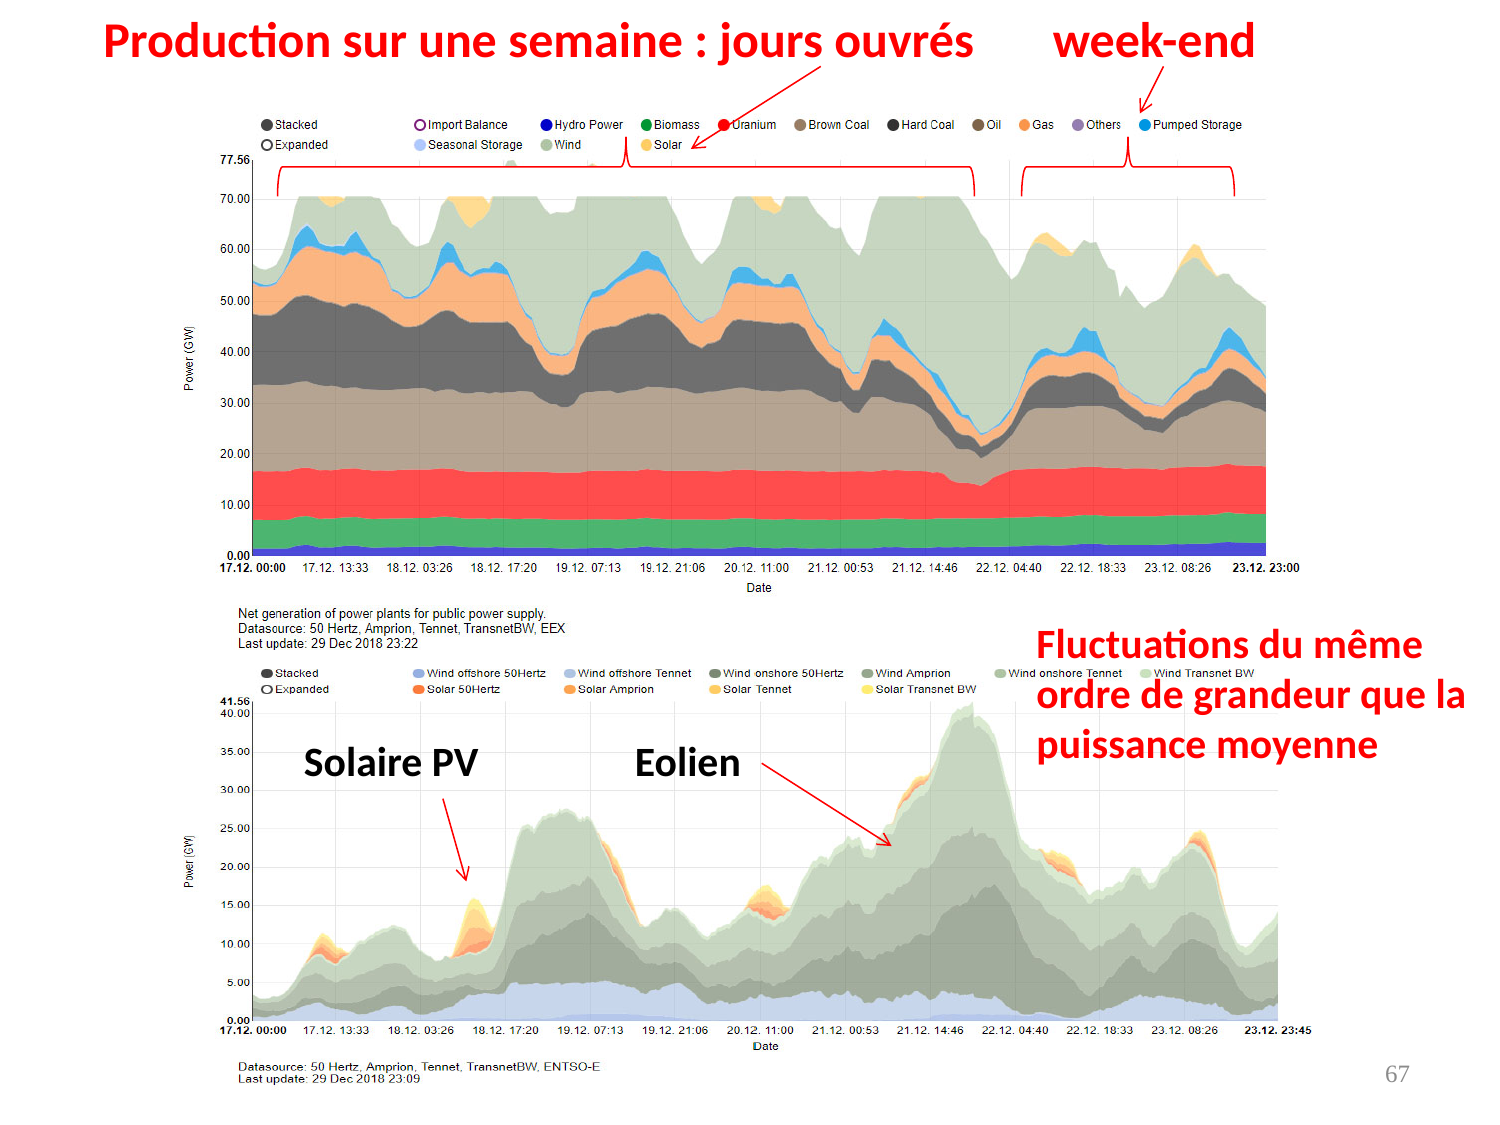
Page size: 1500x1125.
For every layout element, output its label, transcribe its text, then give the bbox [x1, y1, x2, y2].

picture [182, 662, 1330, 1090]
slide_number 67 [1074, 1042, 1425, 1103]
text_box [1139, 66, 1164, 114]
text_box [690, 66, 821, 150]
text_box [442, 798, 467, 882]
text_box Fluctuations du même ordre de grandeur que la puissance moyenne [1021, 609, 1500, 775]
picture [182, 113, 1306, 650]
text_box Production sur une semaine : jours ouvrés week-end [88, 0, 1365, 75]
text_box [761, 762, 892, 847]
